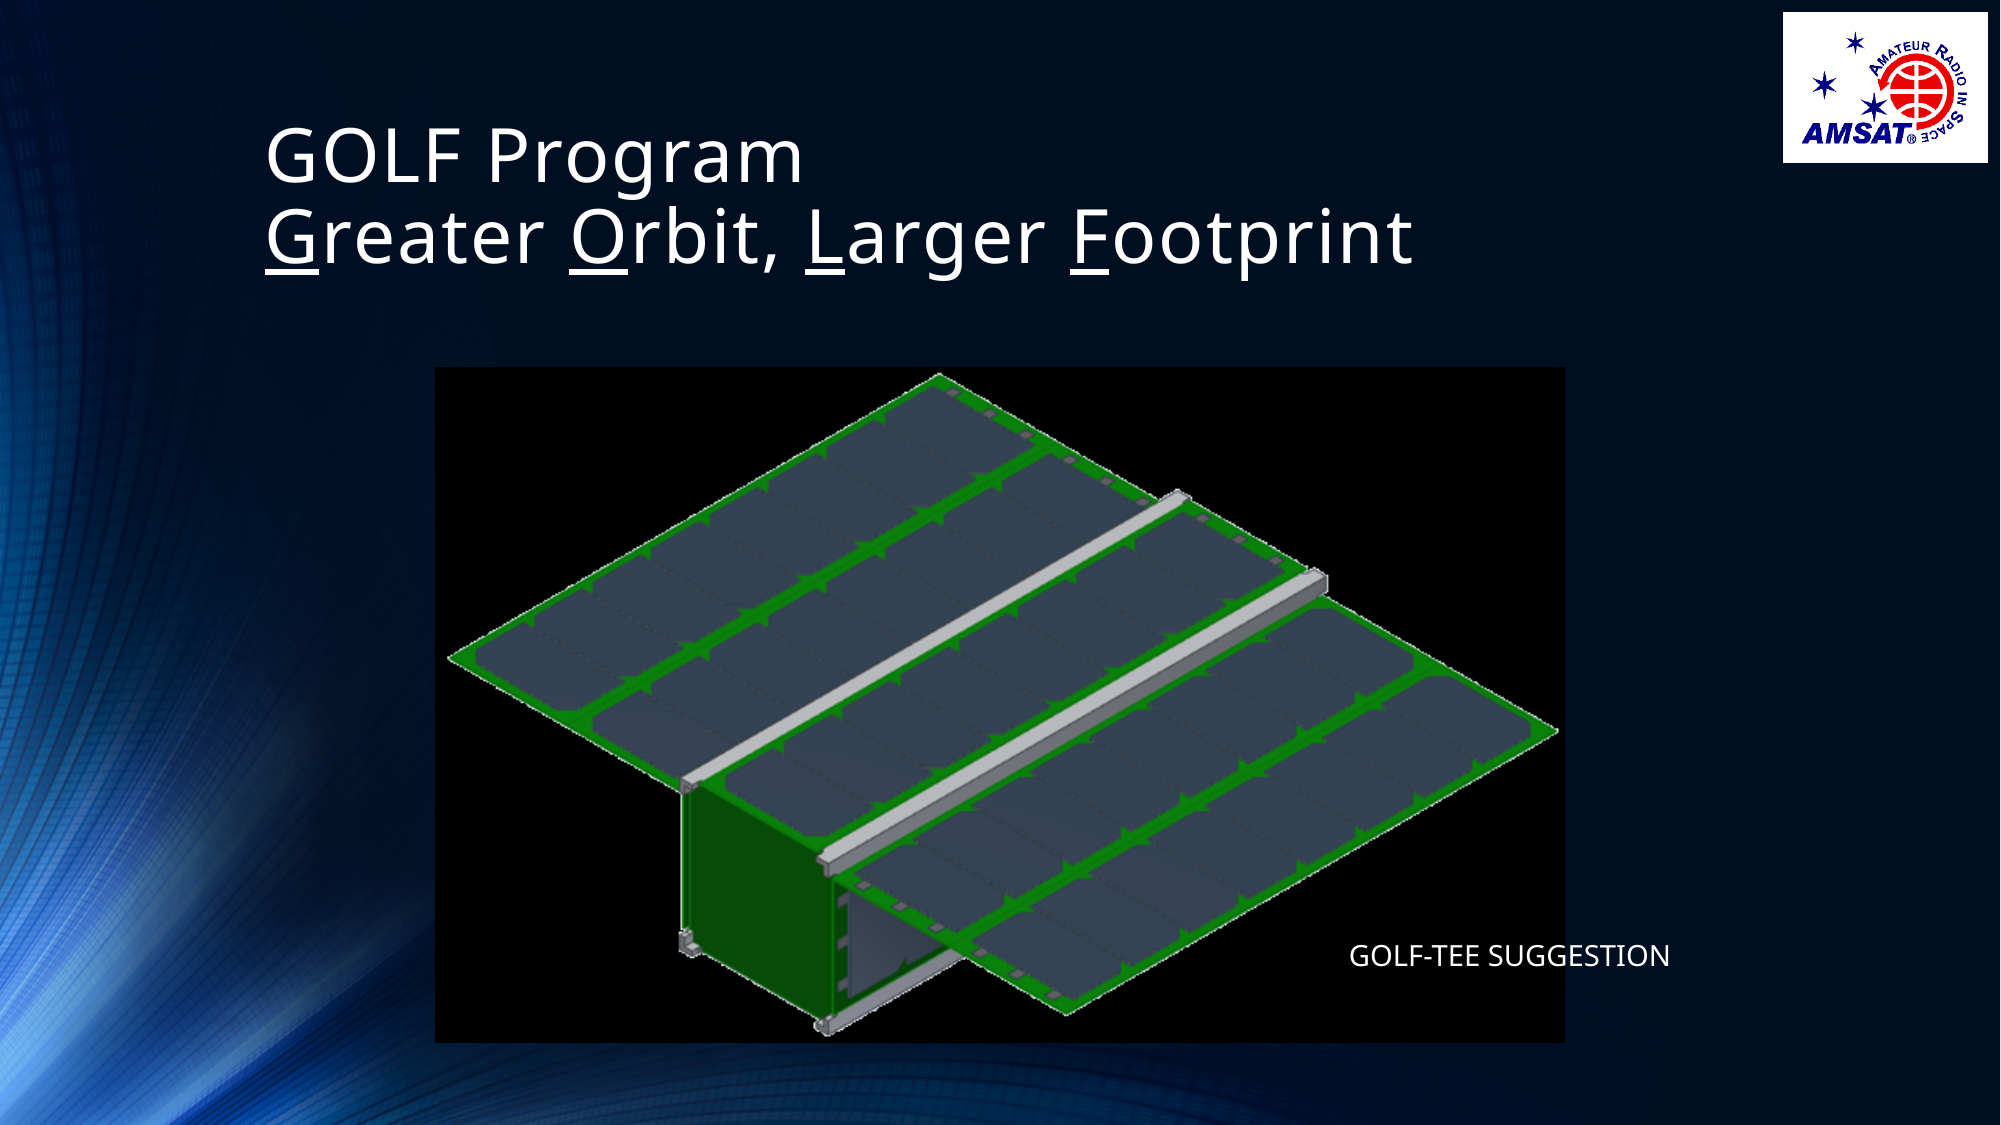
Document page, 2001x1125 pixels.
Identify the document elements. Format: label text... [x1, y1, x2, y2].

picture [0, 0, 2001, 1125]
title GOLF Program Greater Orbit, Larger Footprint [249, 62, 1751, 288]
text_box GOLF-TEE SUGGESTION [1565, 929, 1688, 980]
